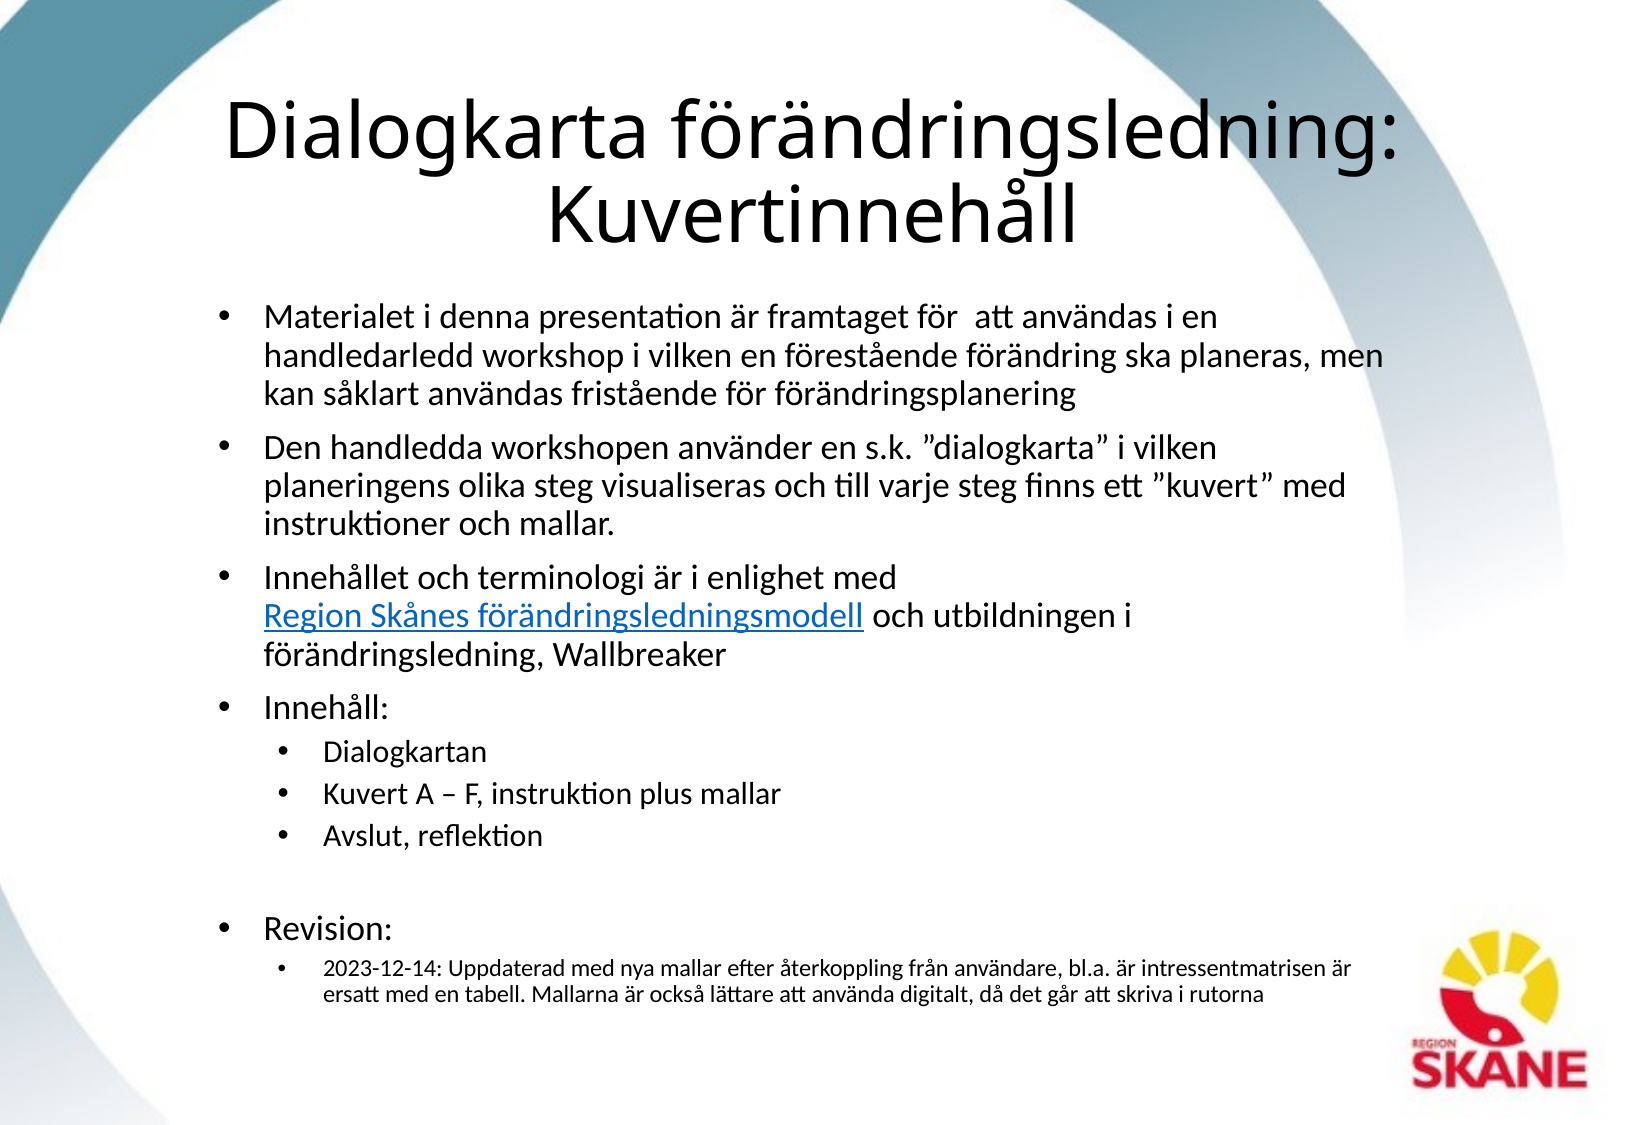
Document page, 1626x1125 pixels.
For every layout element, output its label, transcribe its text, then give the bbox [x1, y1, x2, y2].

picture [0, 0, 1626, 1125]
subtitle Materialet i denna presentation är framtaget för att användas i en handledarledd workshop i vilken en förestående förändring ska planeras, men kan såklart användas fristående för förändringsplanering Den handledda workshopen använder en s.k. ”dialogkarta” i vilken planeringens olika steg visualiseras och till varje steg finns ett ”kuvert” med instruktioner och mallar. Innehållet och terminologi är i enlighet med Region Skånes förändringsledningsmodell och utbildningen i förändringsledning, Wallbreaker Innehåll: Dialogkartan Kuvert A – F, instruktion plus mallar Avslut, reflektion Revision: 2023-12-14: Uppdaterad med nya mallar efter återkoppling från användare, bl.a. är intressentmatrisen är ersatt med en tabell. Mallarna är också lättare att använda digitalt, då det går att skriva i rutorna [203, 290, 1422, 1024]
title Dialogkarta förändringsledning: Kuvertinnehåll [203, 0, 1422, 268]
